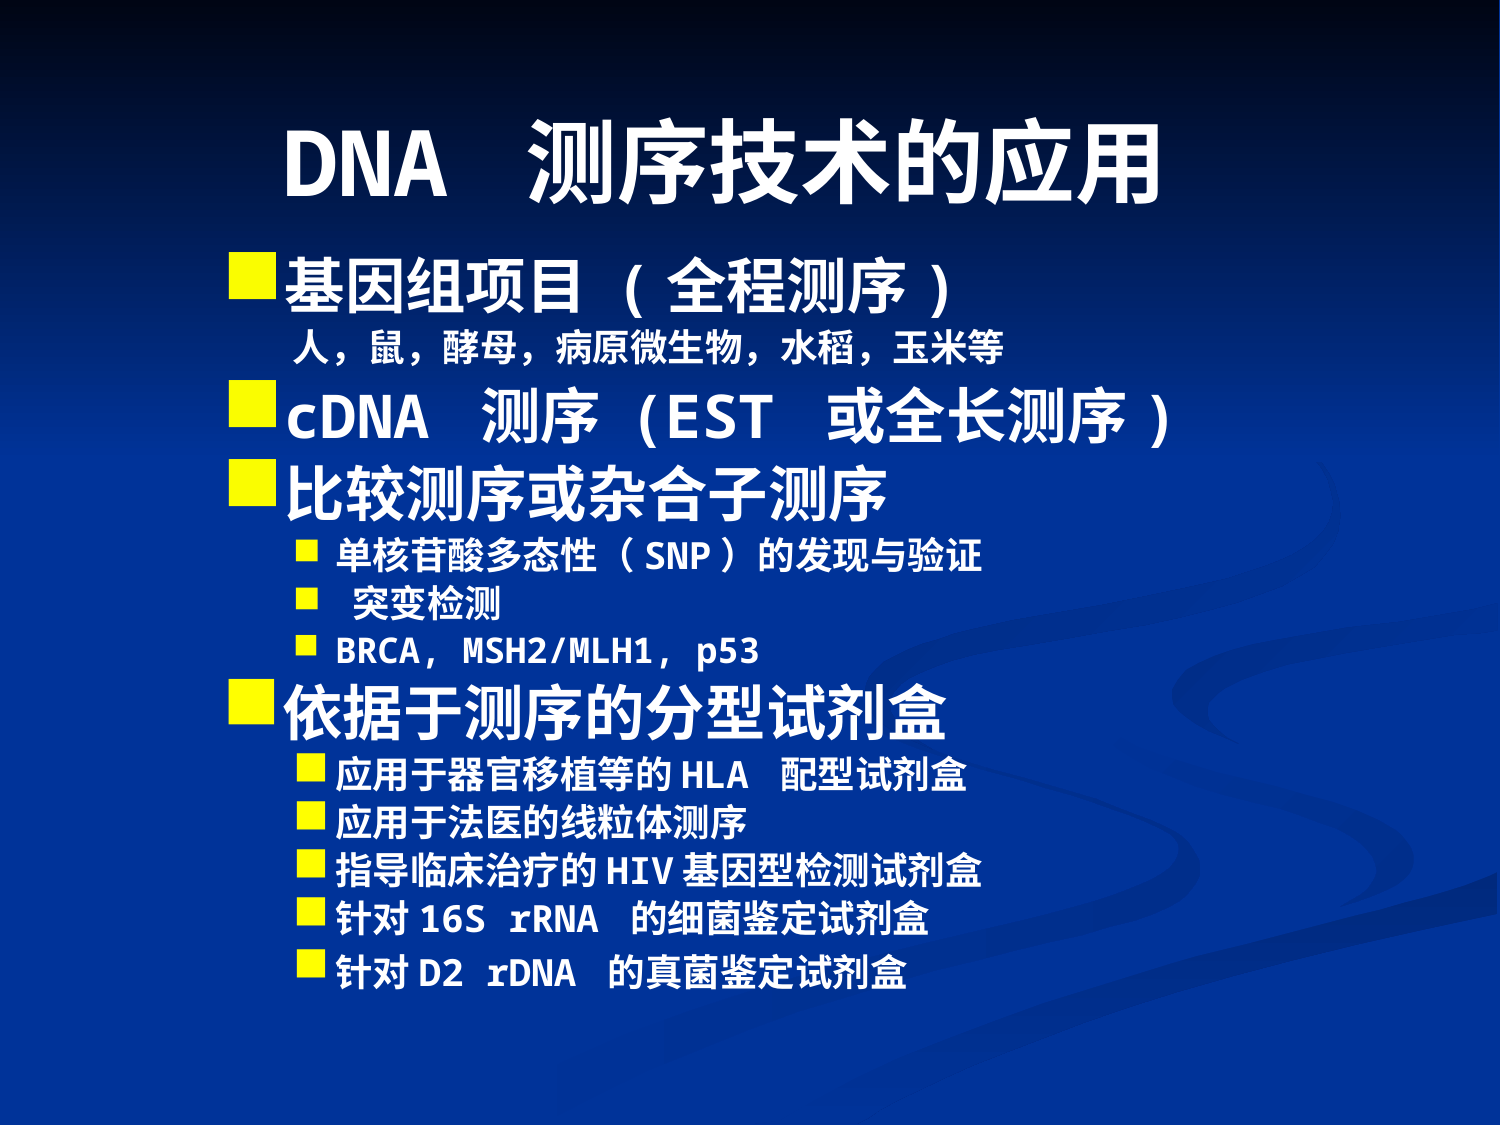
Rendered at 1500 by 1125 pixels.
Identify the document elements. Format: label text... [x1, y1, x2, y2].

title DNA 测序技术的应用 [225, 62, 1227, 257]
list 基因组项目 (全程测序) 人，鼠，酵母，病原微生物，水稻，玉米等 cDNA 测序 (EST 或全长测序) 比较测序或杂合子测序 单核苷酸多态性（SNP）的发现与验证 突变检测 BRCA, MSH2/MLH1, p53 依据于测序的分型试剂盒 应用于器官移植等的HLA 配型试剂盒 应用于法医的线粒体测序 指导临床治疗的HIV基因型检测试剂盒 针对16S rRNA 的细菌鉴定试剂盒 针对D2 rDNA 的真菌鉴定试剂盒 [208, 249, 1350, 1032]
